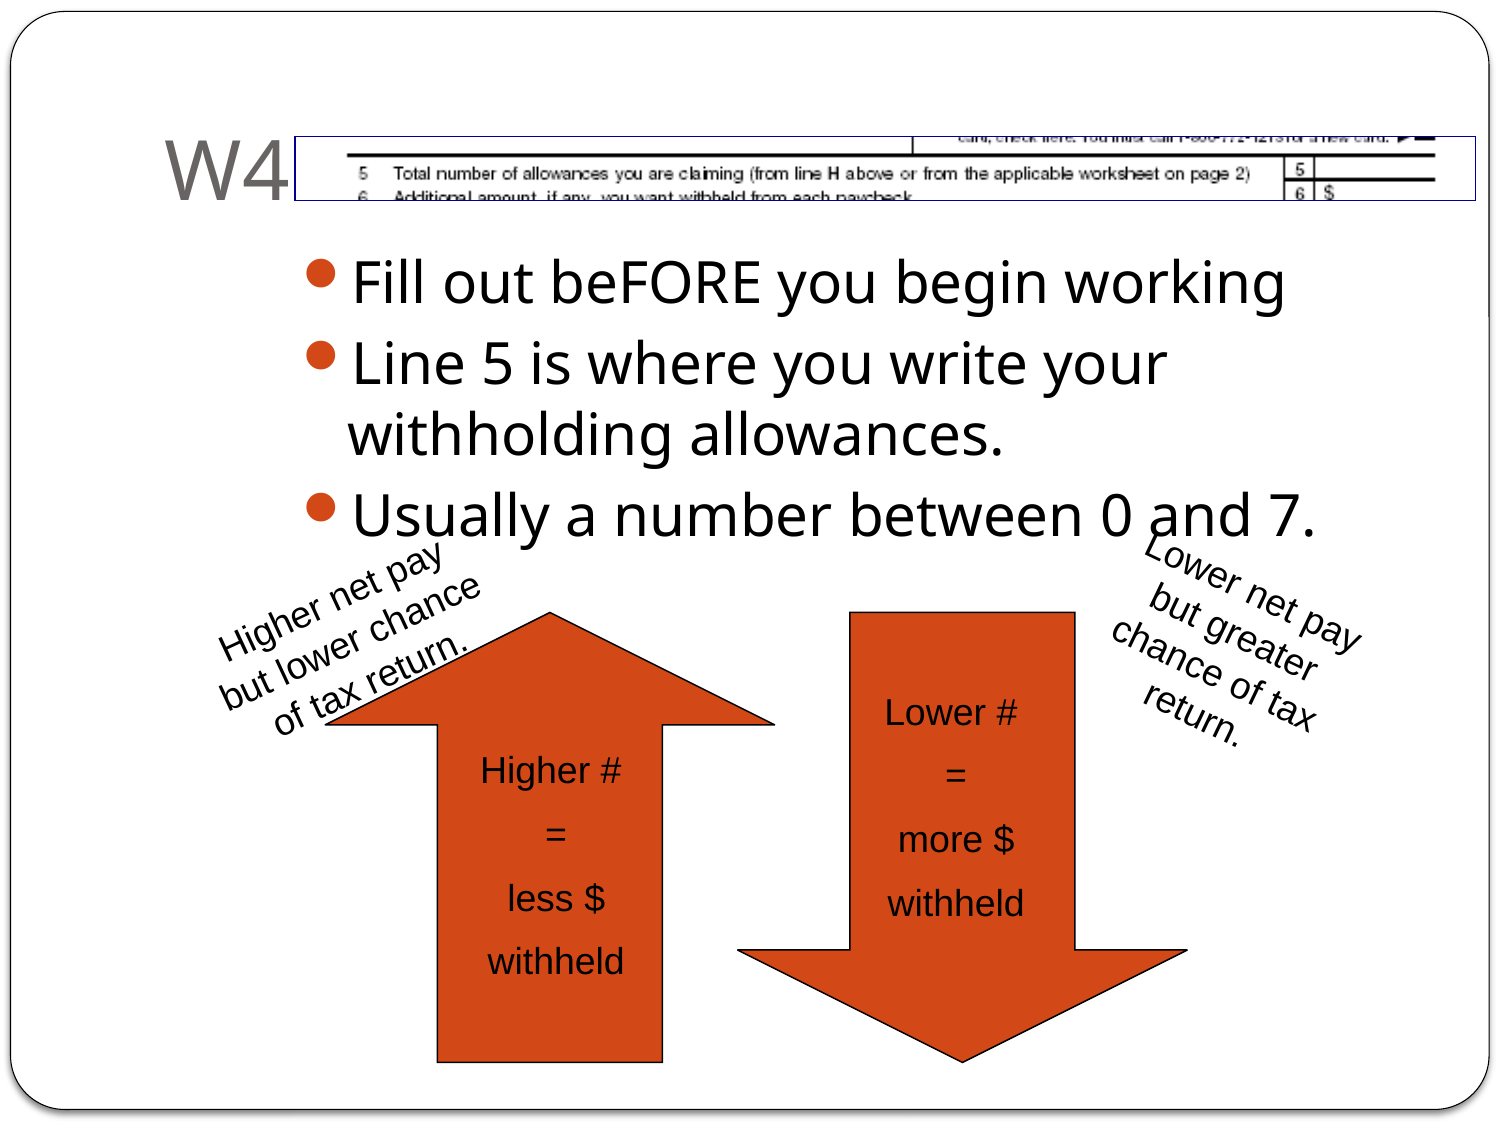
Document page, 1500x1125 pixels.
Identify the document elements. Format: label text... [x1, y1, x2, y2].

text_box Lower net pay but greater chance of tax return. [1036, 493, 1415, 810]
title W4 [150, 45, 1425, 233]
text_box [737, 683, 1188, 1063]
list Fill out beFORE you begin working Line 5 is where you write your withholding allowances. Usually a number between 0 and 7. [287, 237, 1438, 613]
text_box Higher # = less $ withheld [449, 738, 663, 990]
text_box Higher net pay but lower chance of tax return. [170, 502, 529, 776]
text_box Lower # = more $ withheld [849, 680, 1063, 932]
picture [295, 137, 1476, 201]
text_box [346, 612, 775, 1063]
text_box [849, 612, 1063, 680]
